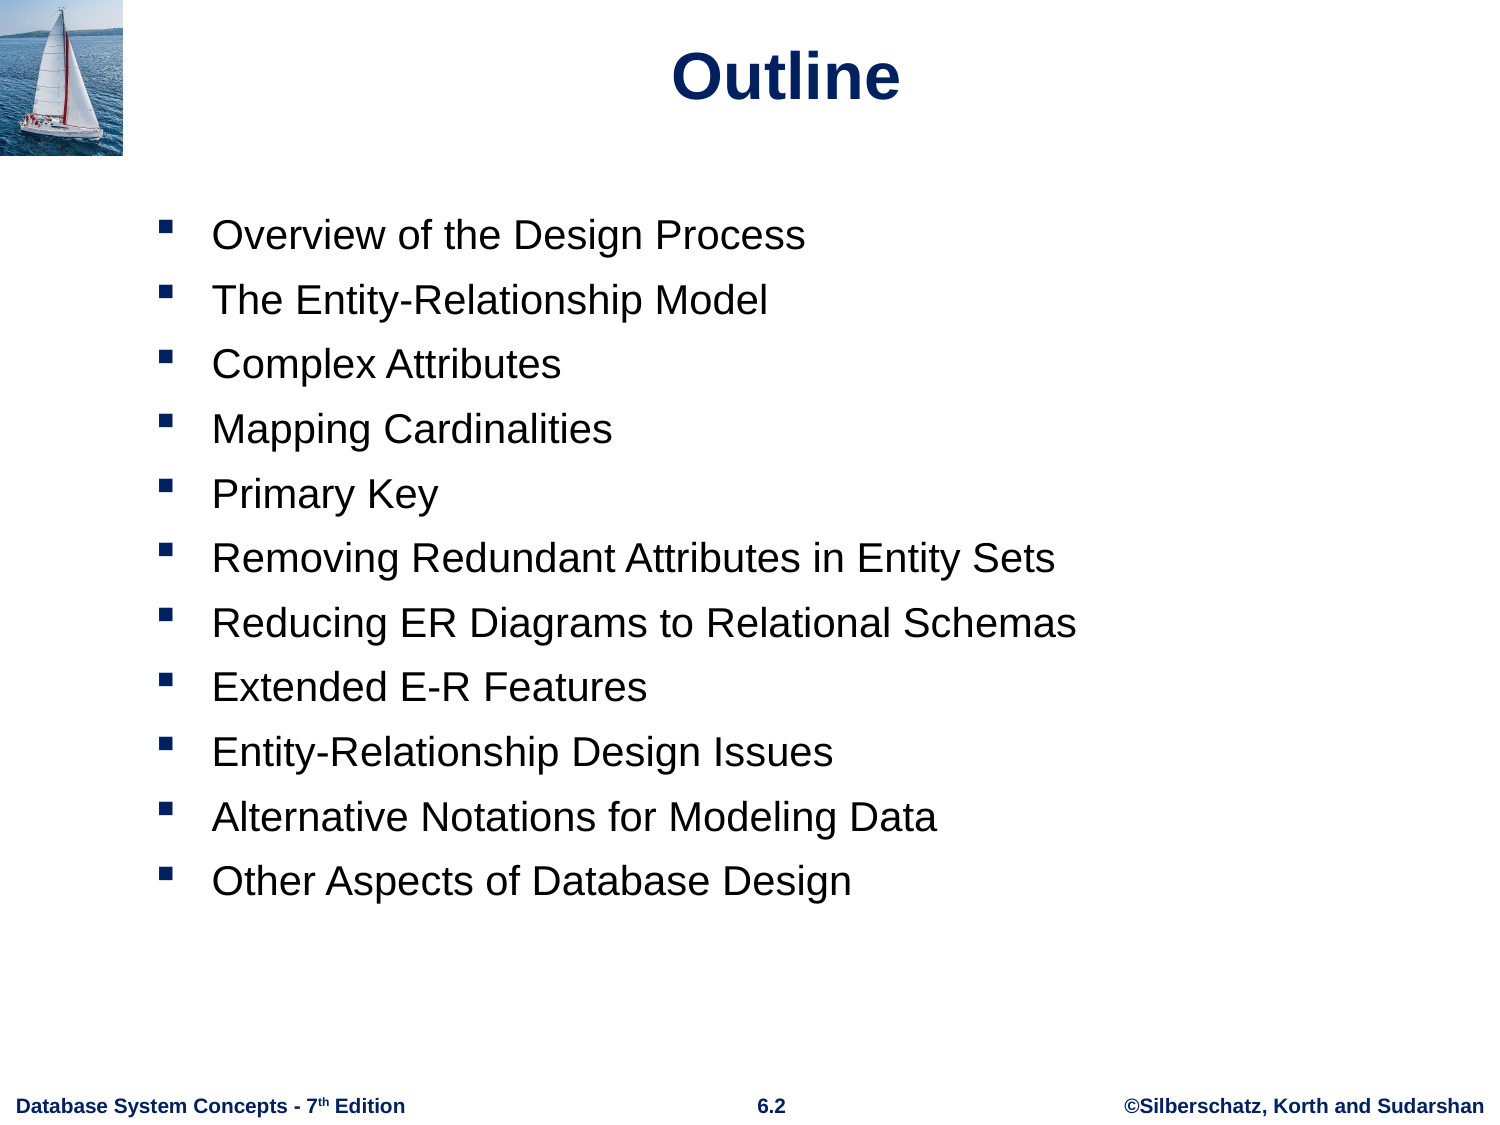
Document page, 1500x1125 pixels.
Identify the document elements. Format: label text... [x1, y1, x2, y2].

title Outline [123, 20, 1450, 121]
picture [0, 0, 123, 156]
list Overview of the Design Process The Entity-Relationship Model Complex Attributes Mapping Cardinalities Primary Key Removing Redundant Attributes in Entity Sets Reducing ER Diagrams to Relational Schemas Extended E-R Features Entity-Relationship Design Issues Alternative Notations for Modeling Data Other Aspects of Database Design [140, 200, 1428, 1001]
